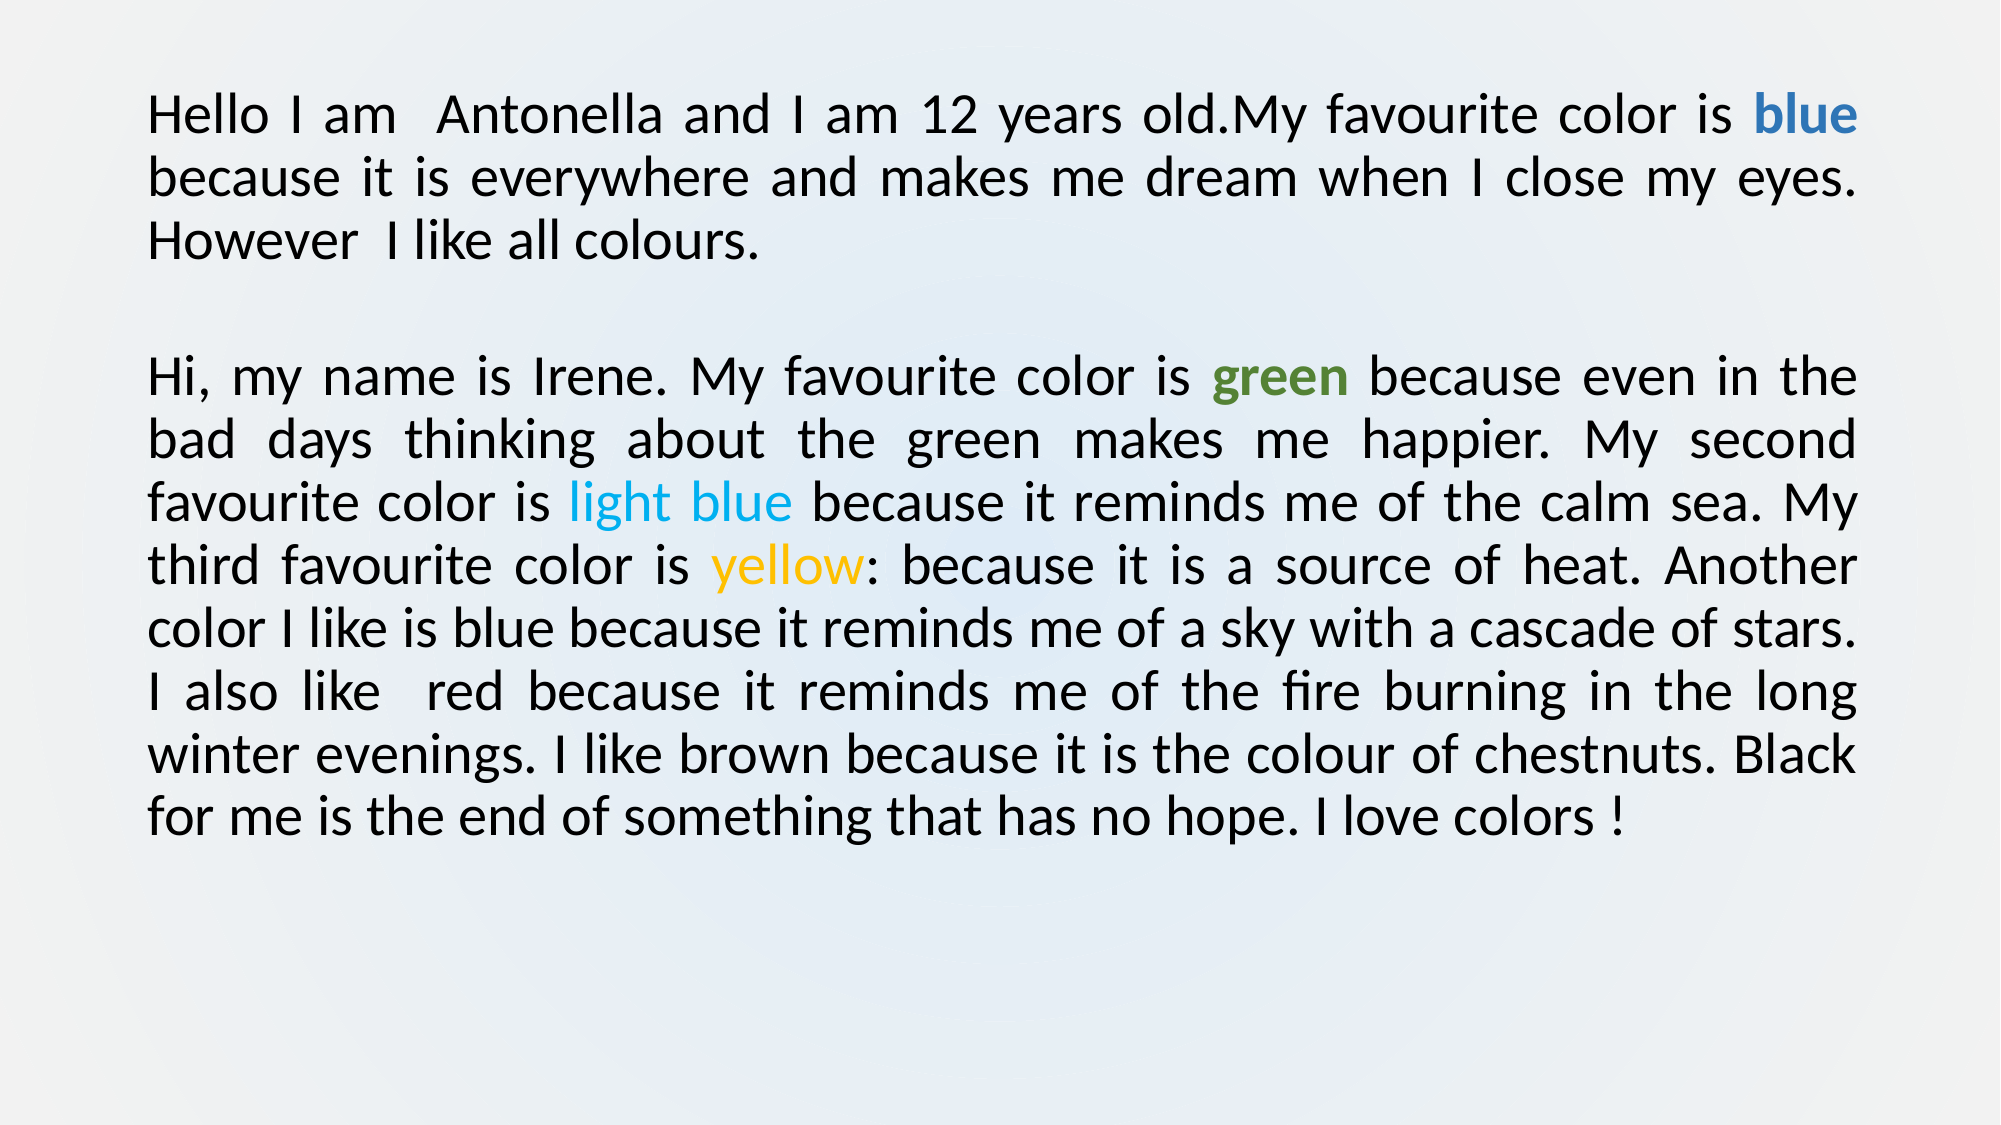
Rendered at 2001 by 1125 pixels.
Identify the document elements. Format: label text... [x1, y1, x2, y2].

subtitle Hello I am Antonella and I am 12 years old.My favourite color is blue because it is everywhere and makes me dream when I close my eyes. However I like all colours. Hi, my name is Irene. My favourite color is green because even in the bad days thinking about the green makes me happier. My second favourite color is light blue because it reminds me of the calm sea. My third favourite color is yellow: because it is a source of heat. Another color I like is blue because it reminds me of a sky with a cascade of stars. I also like red because it reminds me of the fire burning in the long winter evenings. I like brown because it is the colour of chestnuts. Black for me is the end of something that has no hope. I love colors ! [132, 75, 1875, 1023]
